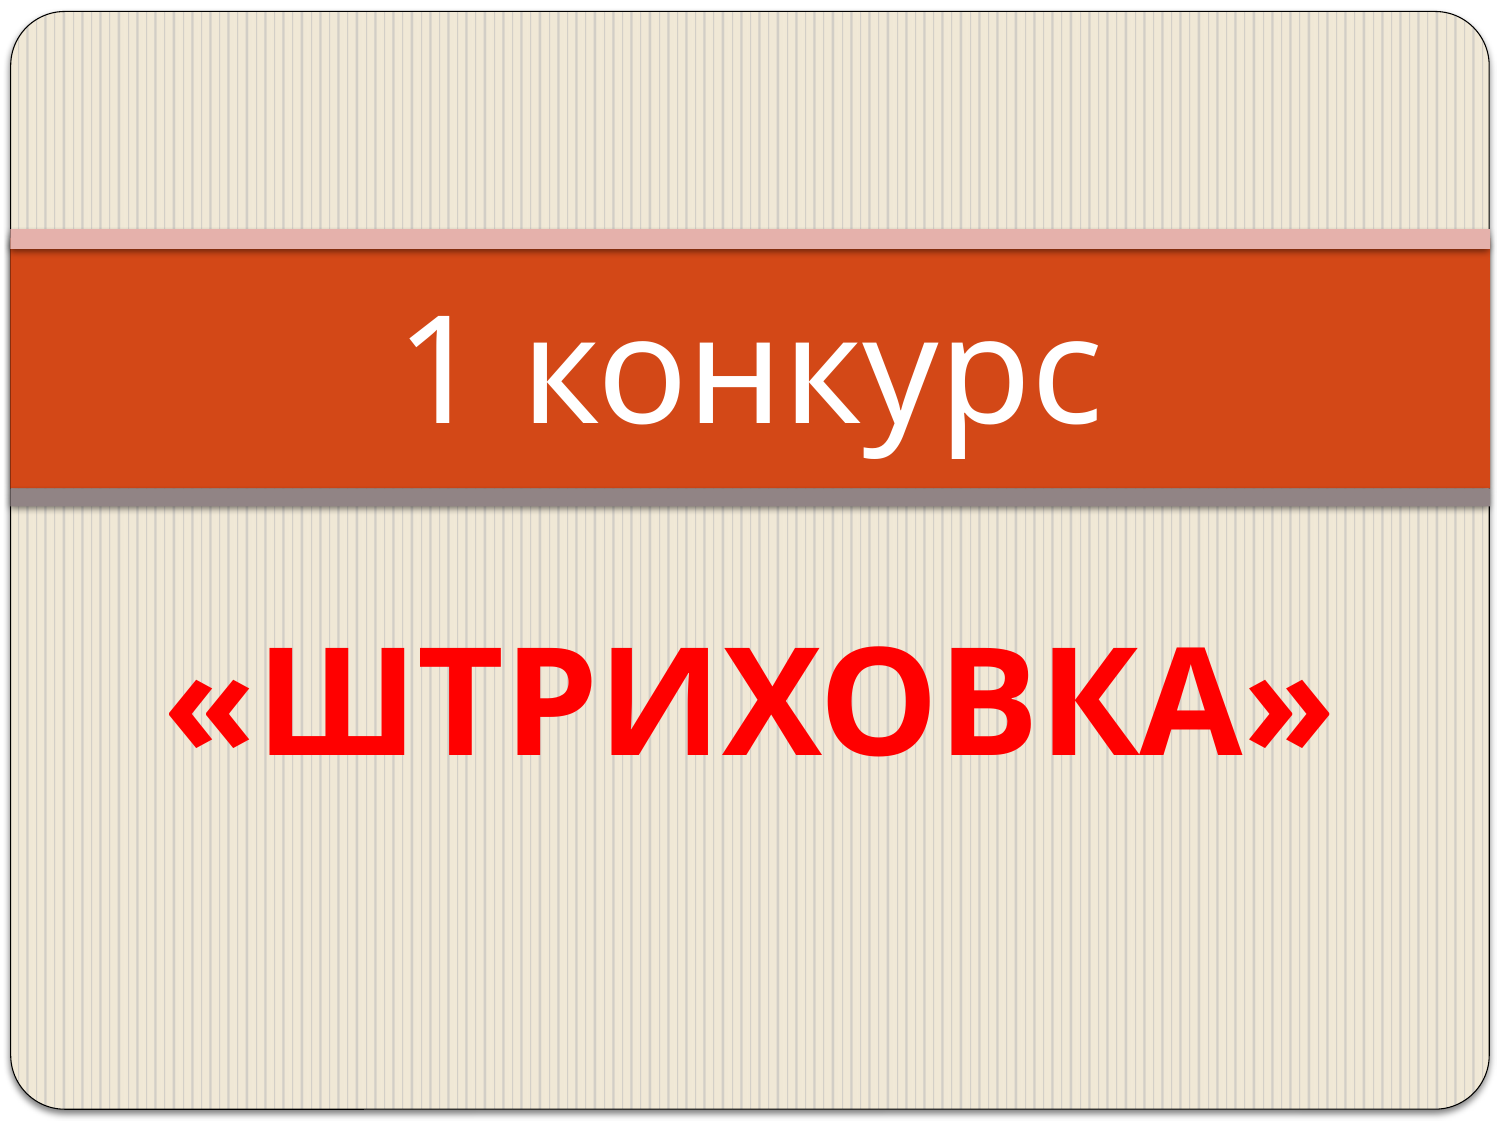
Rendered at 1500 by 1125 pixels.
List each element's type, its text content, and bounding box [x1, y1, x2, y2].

subtitle «ШТРИХОВКА» [140, 597, 1360, 926]
title 1 конкурс [75, 247, 1425, 489]
